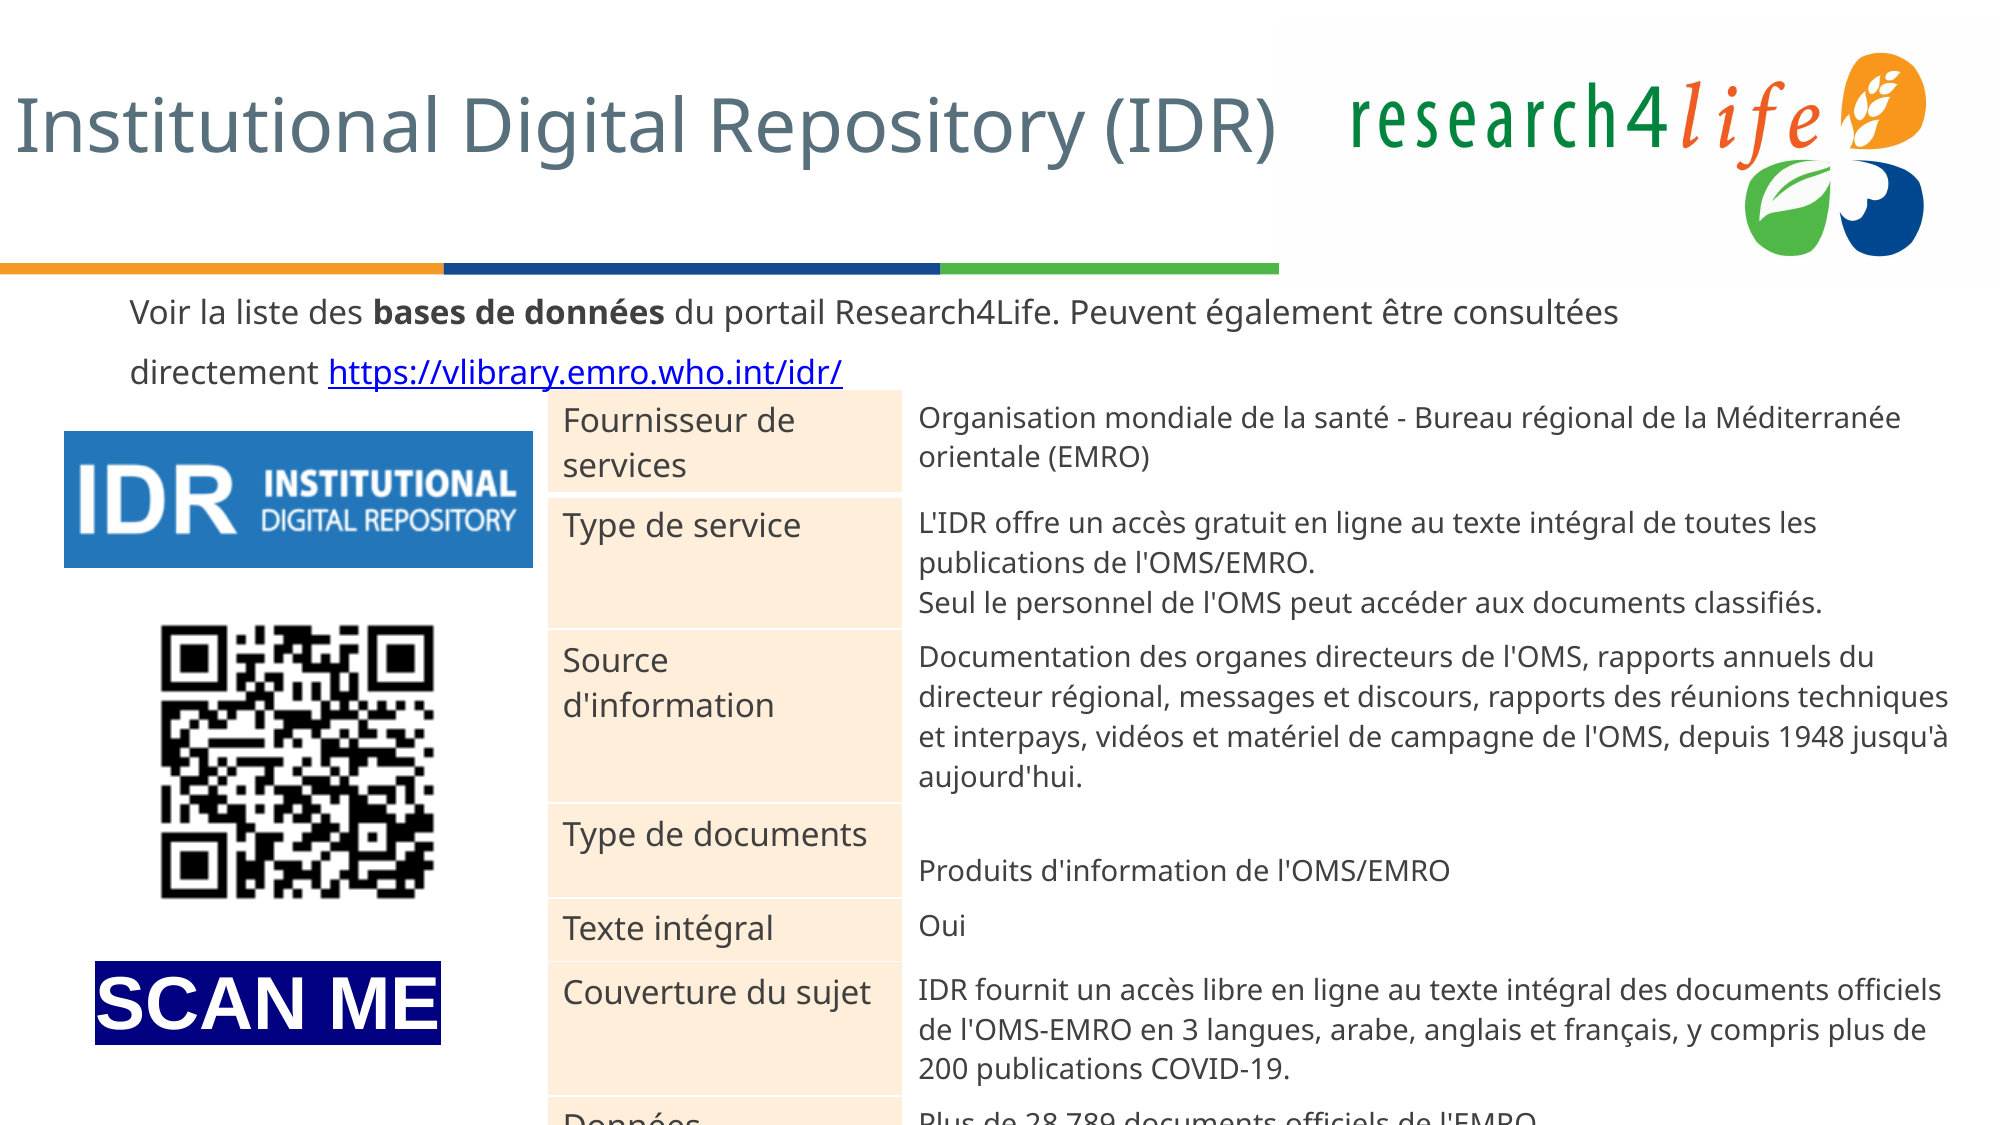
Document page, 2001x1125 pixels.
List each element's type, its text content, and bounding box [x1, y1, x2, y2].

table_cell Type de documents [548, 804, 902, 897]
table_header Fournisseur de services [548, 424, 902, 492]
table_cell Couverture du sujet [548, 962, 902, 1095]
picture [124, 589, 473, 937]
text_box [975, 537, 1025, 588]
picture [1279, 22, 2000, 285]
table_cell Documentation des organes directeurs de l'OMS, rapports annuels du directeur régional, messages et discours, rapports des réunions techniques et interpays, vidéos et matériel de campagne de l'OMS, depuis 1948 jusqu'à aujourd'hui. [904, 630, 1987, 802]
table_cell Produits d'information de l'OMS/EMRO [904, 804, 1987, 897]
table_header Organisation mondiale de la santé - Bureau régional de la Méditerranée orientale (EMRO) [904, 390, 1987, 492]
table_cell Données qualitatives [548, 1097, 902, 1125]
table_cell IDR fournit un accès libre en ligne au texte intégral des documents officiels de l'OMS-EMRO en 3 langues, arabe, anglais et français, y compris plus de 200 publications COVID-19. [904, 962, 1987, 1095]
table_cell Oui [904, 899, 1987, 961]
table_cell Plus de 28 789 documents officiels de l'EMRO. [904, 1097, 1987, 1125]
text_box SCAN ME [69, 946, 467, 1052]
title Institutional Digital Repository (IDR) [0, 35, 1578, 240]
table_cell Source d'information [548, 630, 902, 802]
text_box Voir la liste des bases de données du portail Research4Life. Peuvent également être consultées directement https://vlibrary.emro.who.int/idr/ [114, 263, 1815, 399]
table_cell Type de service [548, 498, 902, 628]
table_cell Texte intégral [548, 899, 902, 961]
table_cell L'IDR offre un accès gratuit en ligne au texte intégral de toutes les publications de l'OMS/EMRO. Seul le personnel de l'OMS peut accéder aux documents classifiés. [904, 498, 1987, 628]
picture [143, 281, 1343, 417]
picture [63, 431, 534, 569]
